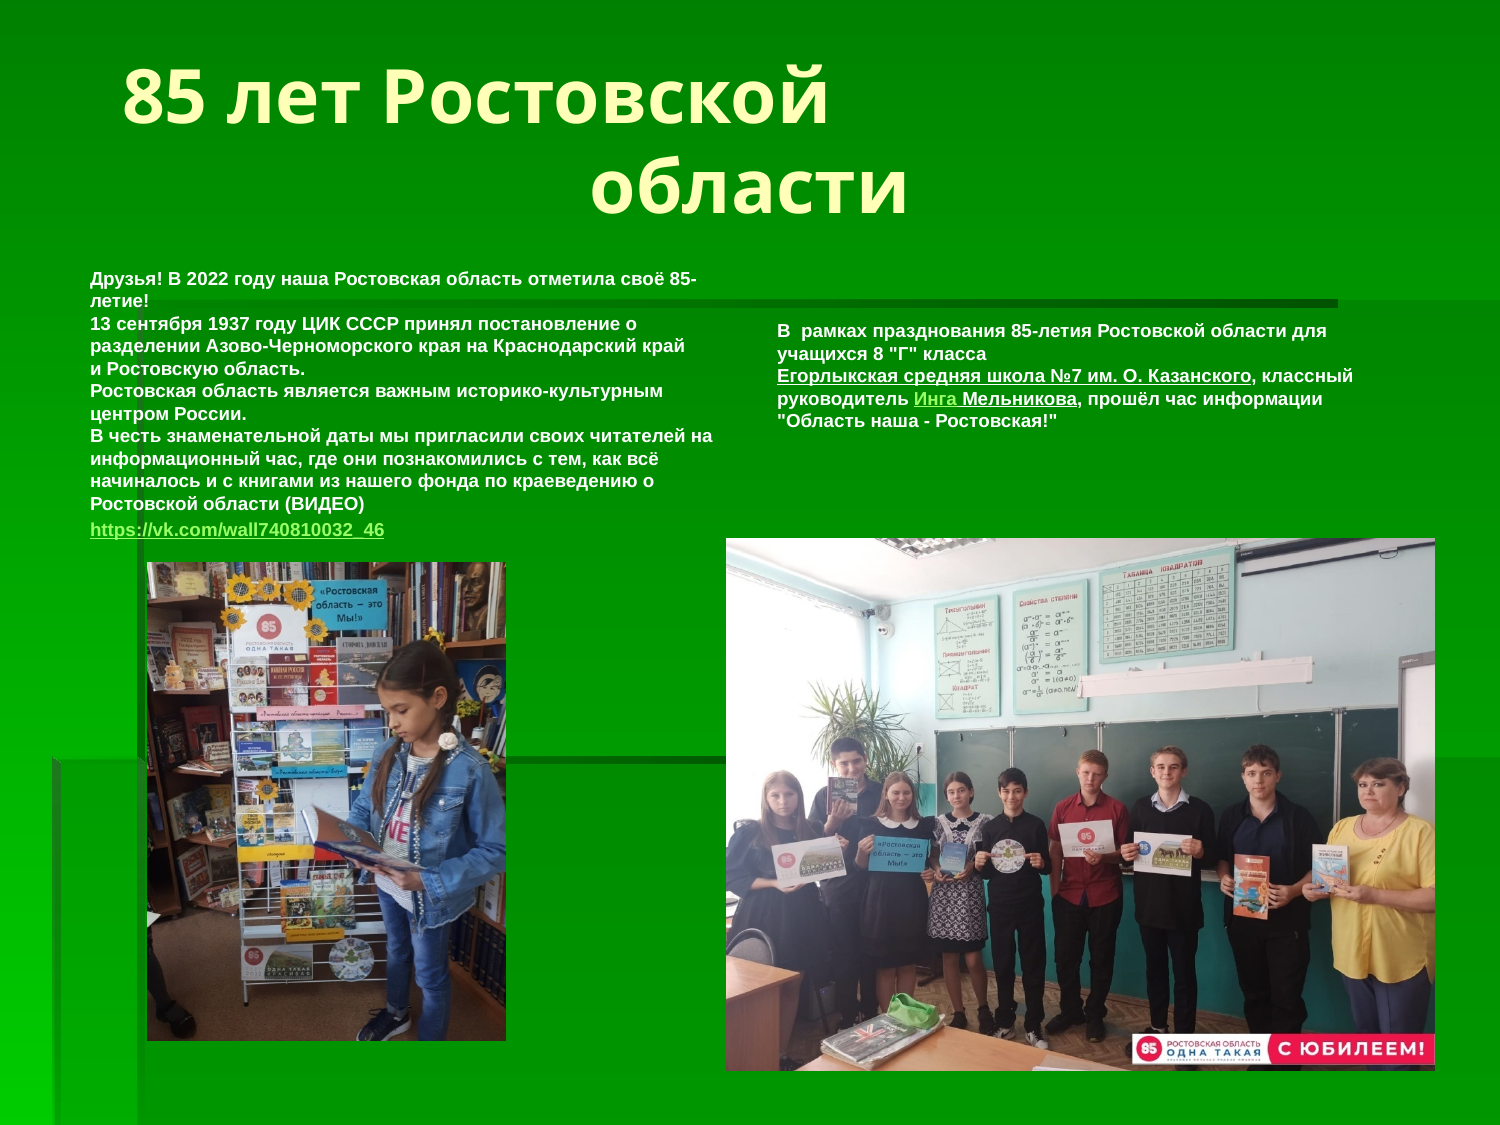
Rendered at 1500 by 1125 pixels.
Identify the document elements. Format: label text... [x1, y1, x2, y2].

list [147, 562, 507, 1041]
list Друзья! В 2022 году наша Ростовская область отметила своё 85- летие! 13 сентября 1937 году ЦИК СССР принял постановление о разделении Азово-Черноморского края на Краснодарский край и Ростовскую область. Ростовская область является важным историко-культурным центром России. В честь знаменательной даты мы пригласили своих читателей на информационный час, где они познакомились с тем, как всё начиналось и с книгами из нашего фонда по краеведению о Ростовской области (ВИДЕО) https://vk.com/wall740810032_46 [74, 385, 738, 575]
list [725, 538, 1435, 1071]
list В рамках празднования 85-летия Ростовской области для учащихся 8 "Г" класса Егорлыкская средняя школа №7 им. О. Казанского, классный руководитель Инга Мельникова, прошёл час информации "Область наша - Ростовская!" [761, 251, 1426, 492]
title 85 лет Ростовской области [74, 44, 1426, 233]
